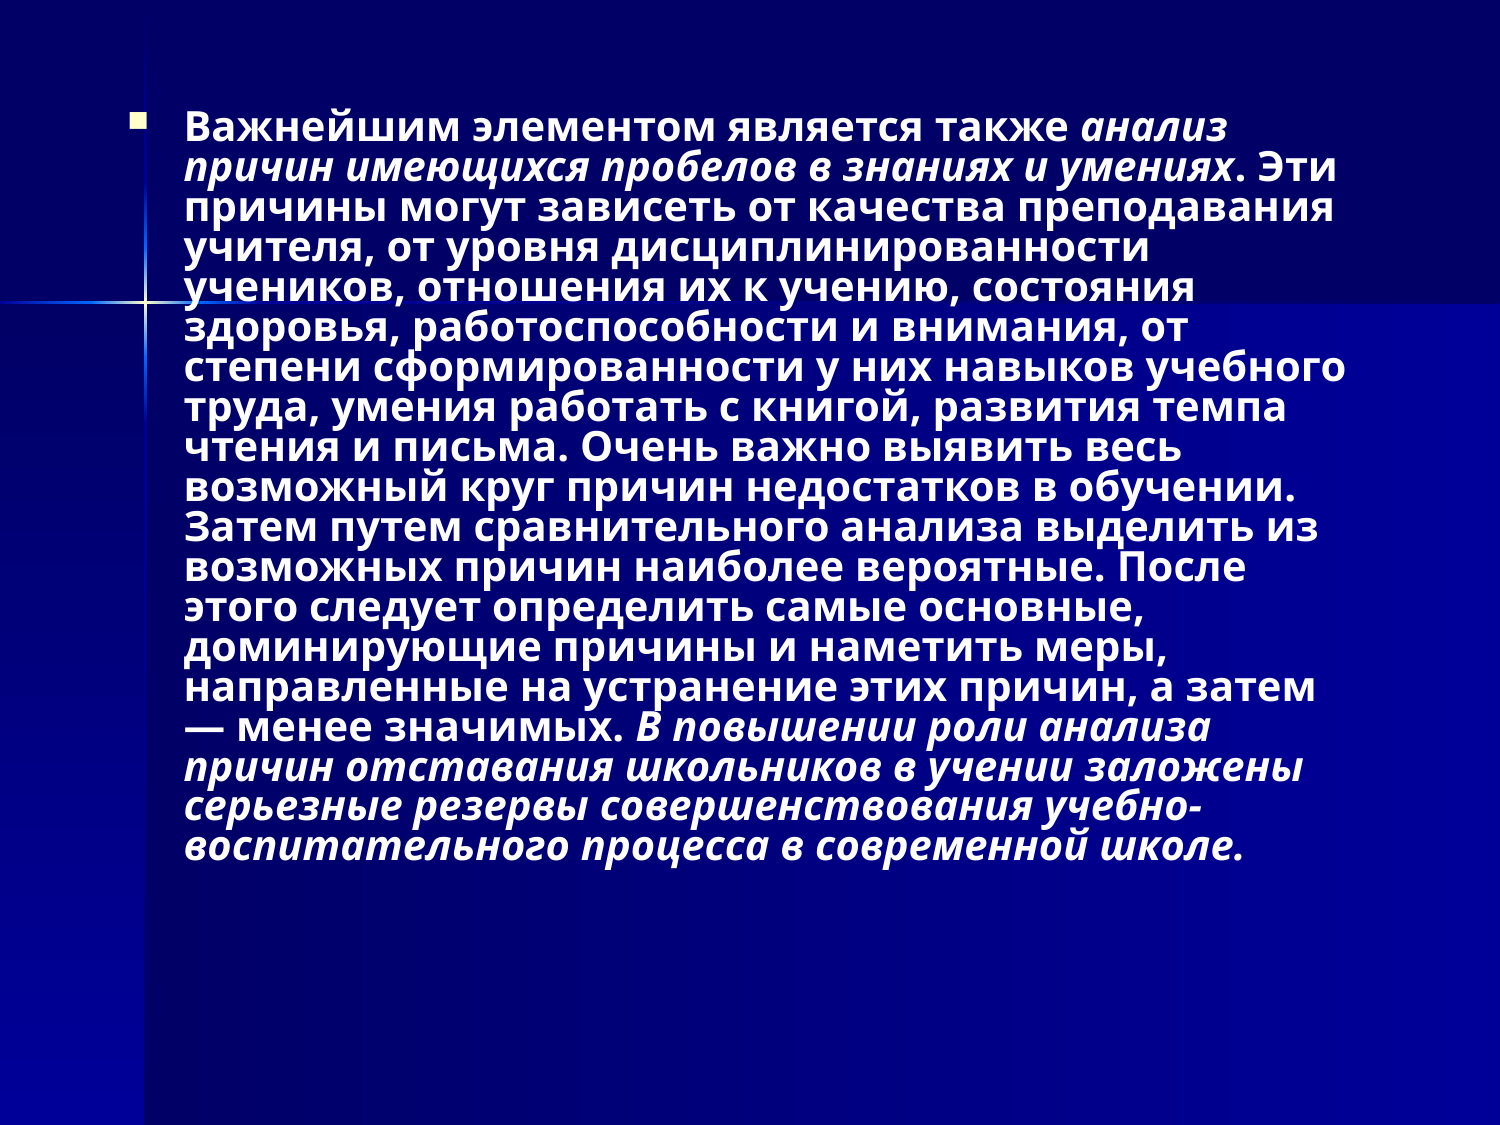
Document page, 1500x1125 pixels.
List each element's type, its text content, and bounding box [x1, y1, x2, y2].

list Важнейшим элементом является также анализ причин имеющихся пробелов в знаниях и умениях. Эти причины могут зависеть от качества преподавания учителя, от уровня дисциплинированности учеников, отношения их к учению, состояния здоровья, работоспособности и внимания, от степени сформированности у них навыков учебного труда, умения работать с книгой, развития темпа чтения и письма. Очень важно выявить весь возможный круг причин недостатков в обучении. Затем путем сравнительного анализа выделить из возможных причин наиболее вероятные. После этого следует определить самые основные, доминирующие причины и наметить меры, направленные на устранение этих причин, а затем — менее значимых. В повышении роли анализа причин отставания школьников в учении заложены серьезные резервы совершенствования учебно-воспитательного процесса в современной школе. [111, 101, 1377, 988]
